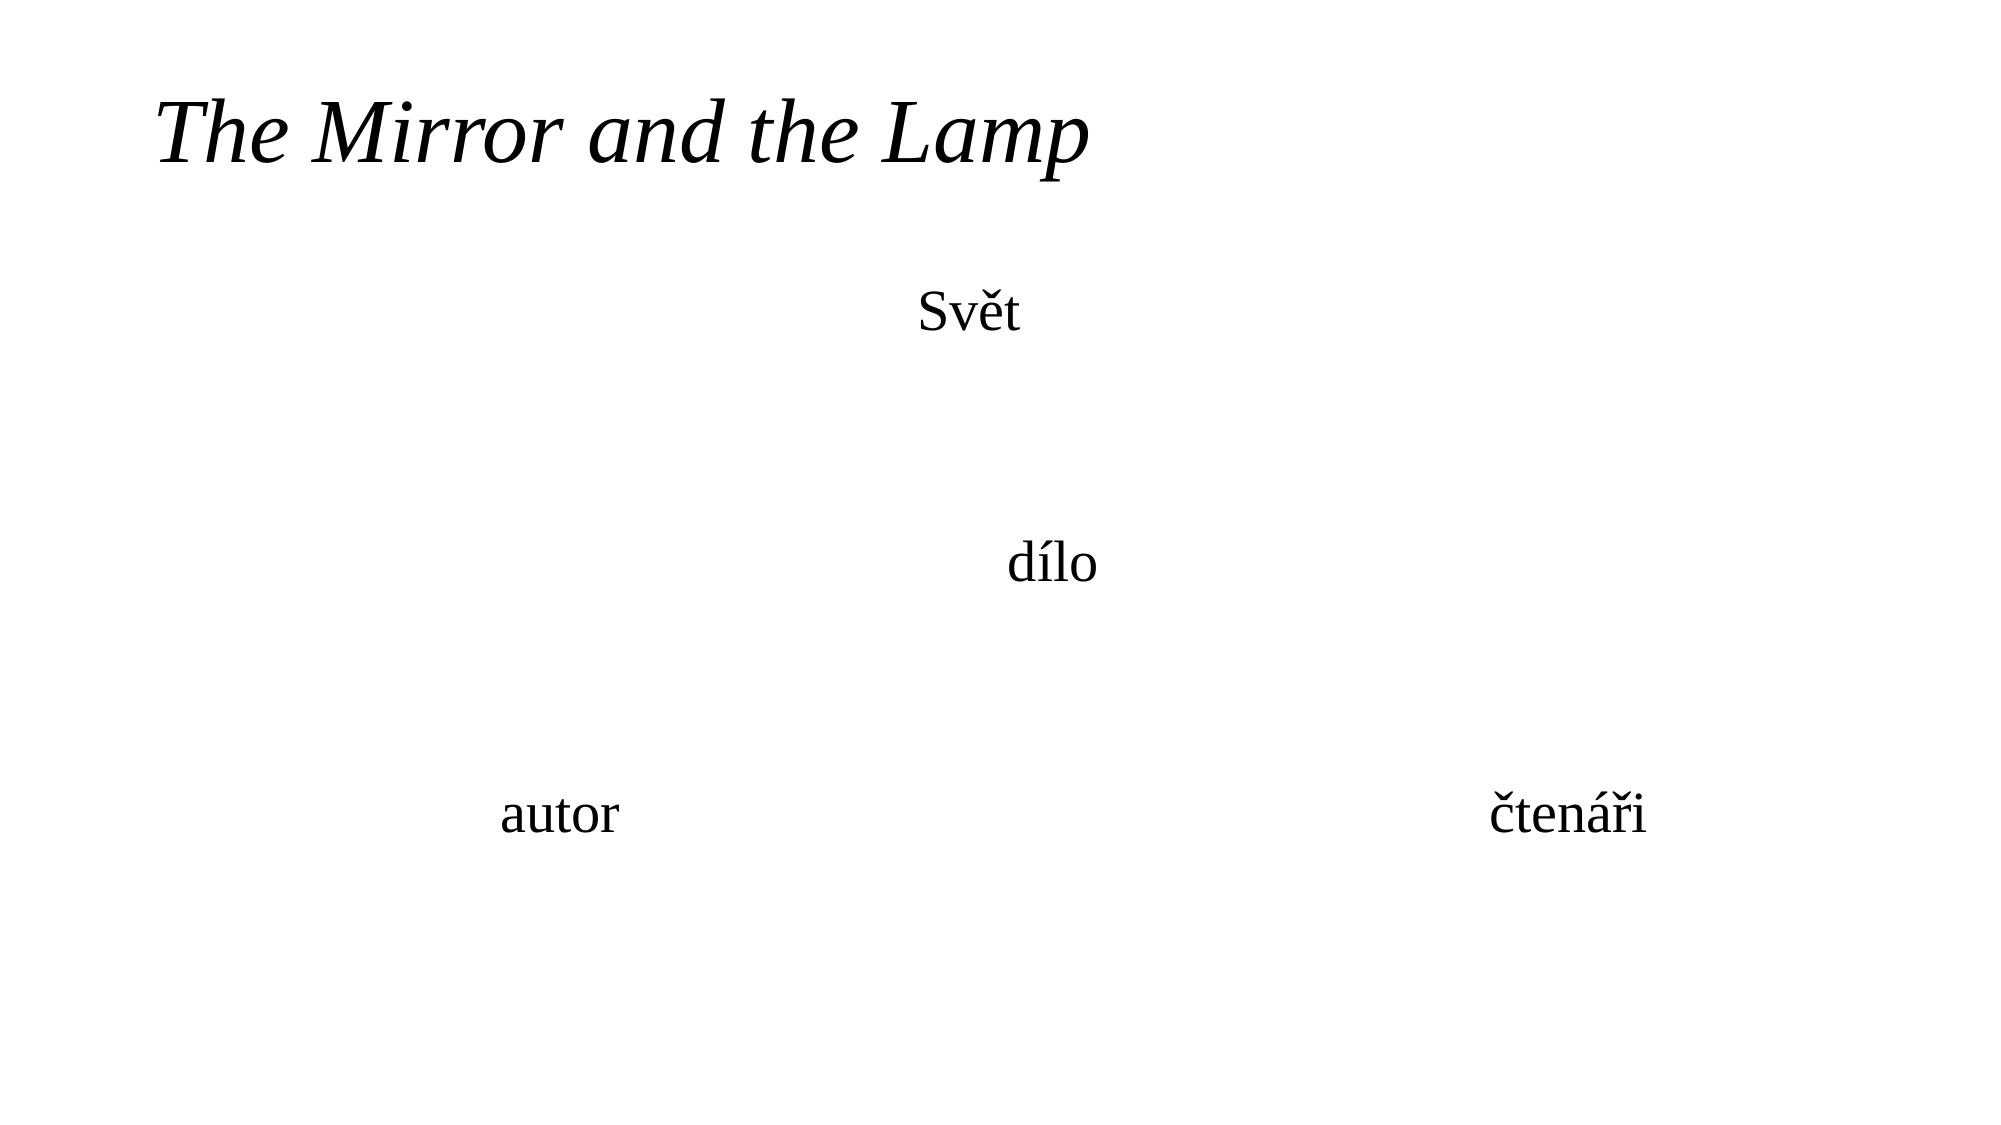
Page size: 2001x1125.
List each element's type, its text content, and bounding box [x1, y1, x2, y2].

title The Mirror and the Lamp [137, 59, 1863, 188]
list Svět dílo autor čtenáři [137, 188, 1863, 1014]
